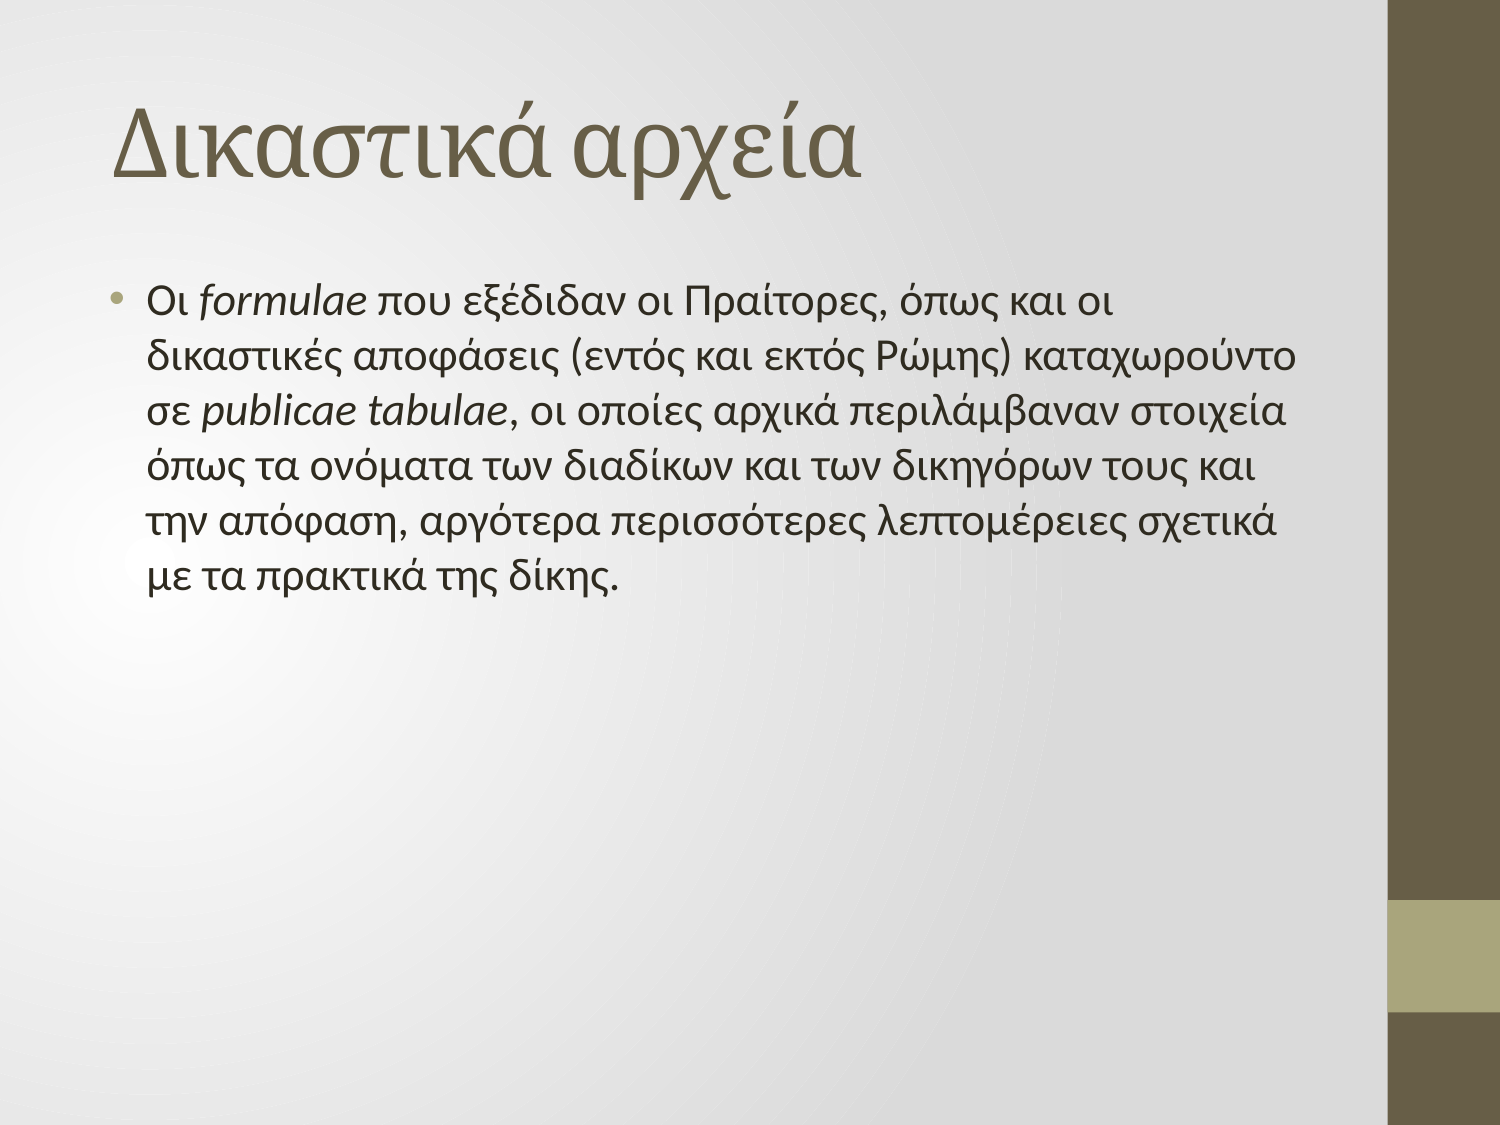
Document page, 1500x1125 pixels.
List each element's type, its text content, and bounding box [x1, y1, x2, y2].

list Οι formulae που εξέδιδαν οι Πραίτορες, όπως και οι δικαστικές αποφάσεις (εντός και εκτός Ρώμης) καταχωρούντο σε publicae tabulae, οι οποίες αρχικά περιλάμβαναν στοιχεία όπως τα ονόματα των διαδίκων και των δικηγόρων τους και την απόφαση, αργότερα περισσότερες λεπτομέρειες σχετικά με τα πρακτικά της δίκης. [75, 262, 1325, 1050]
title Δικαστικά αρχεία [75, 45, 1325, 233]
